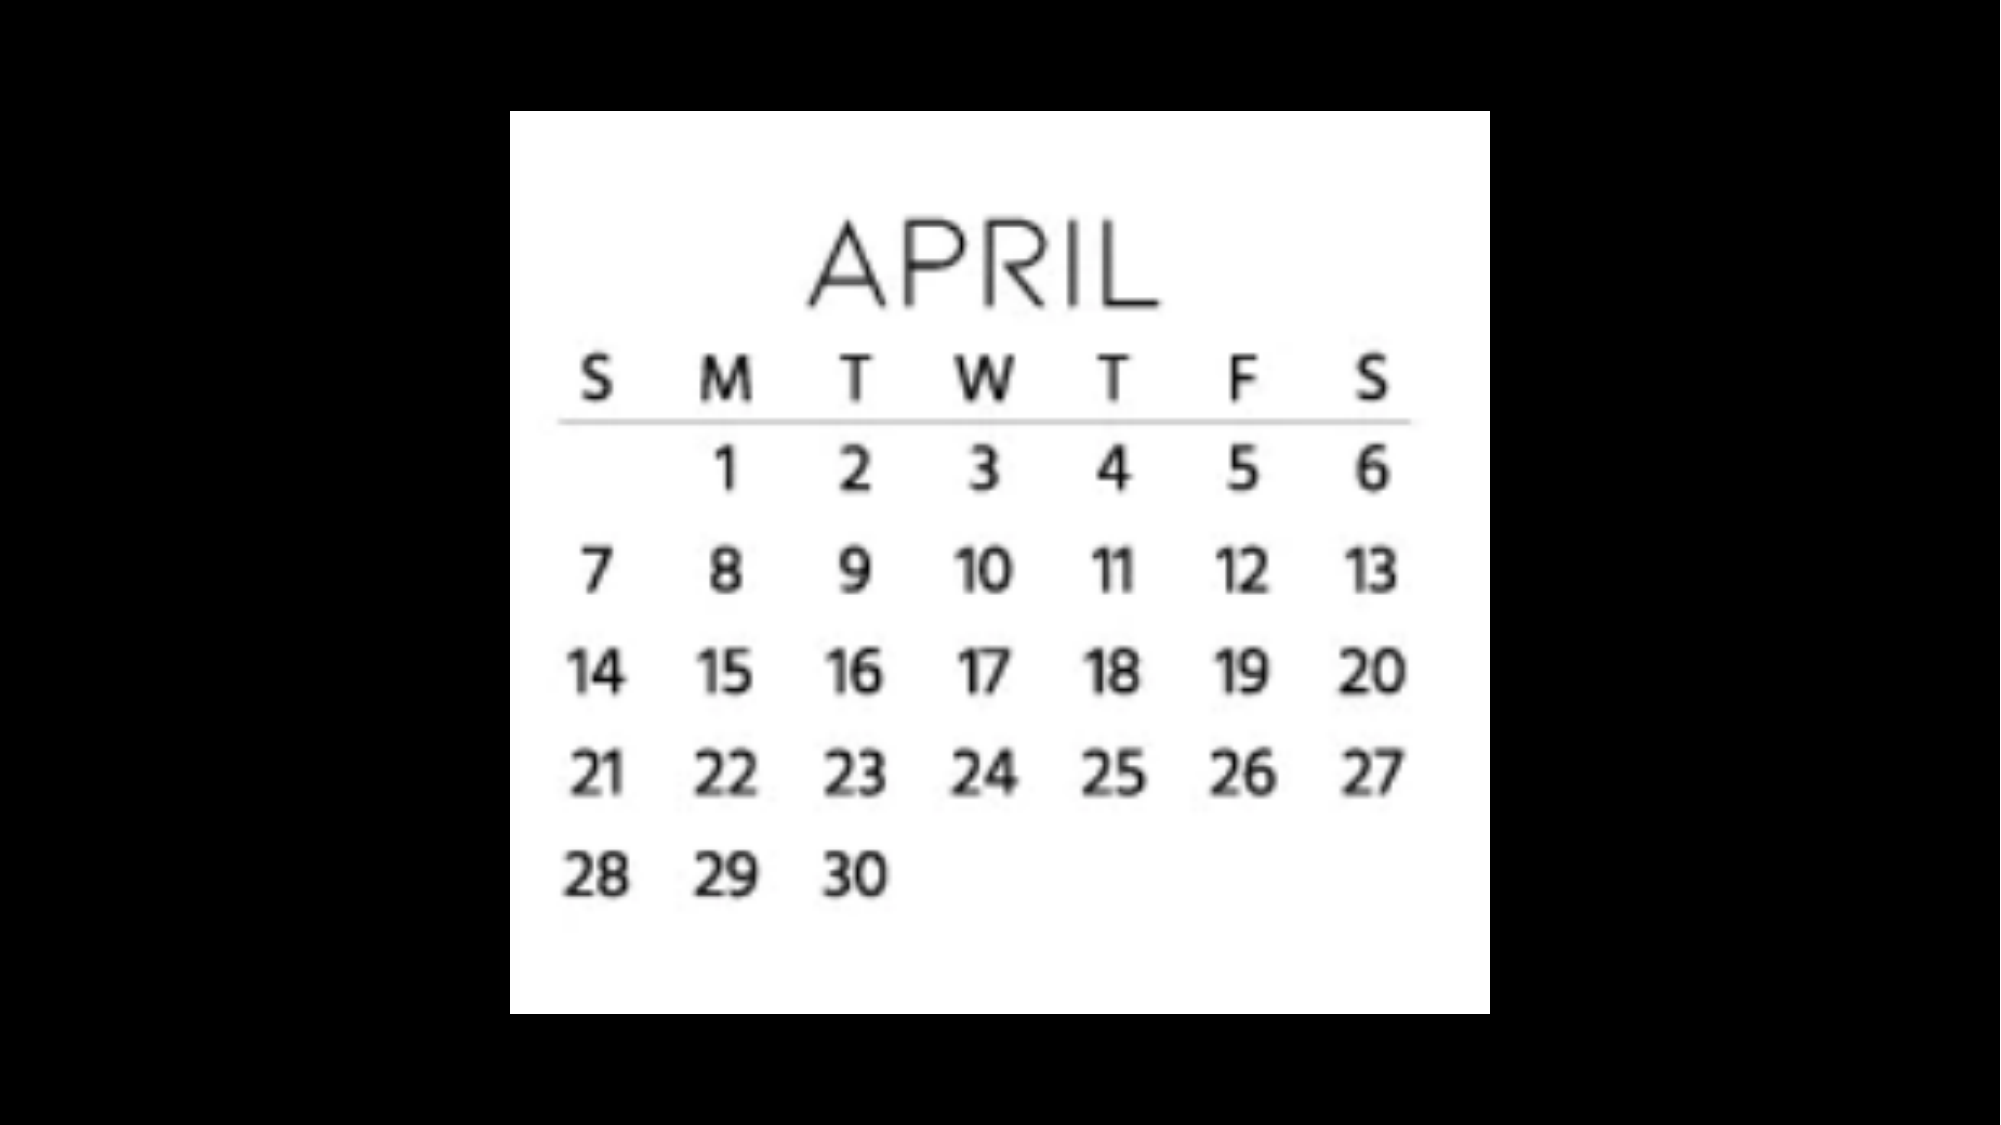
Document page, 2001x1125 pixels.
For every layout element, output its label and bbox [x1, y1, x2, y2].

list [509, 111, 1490, 1014]
